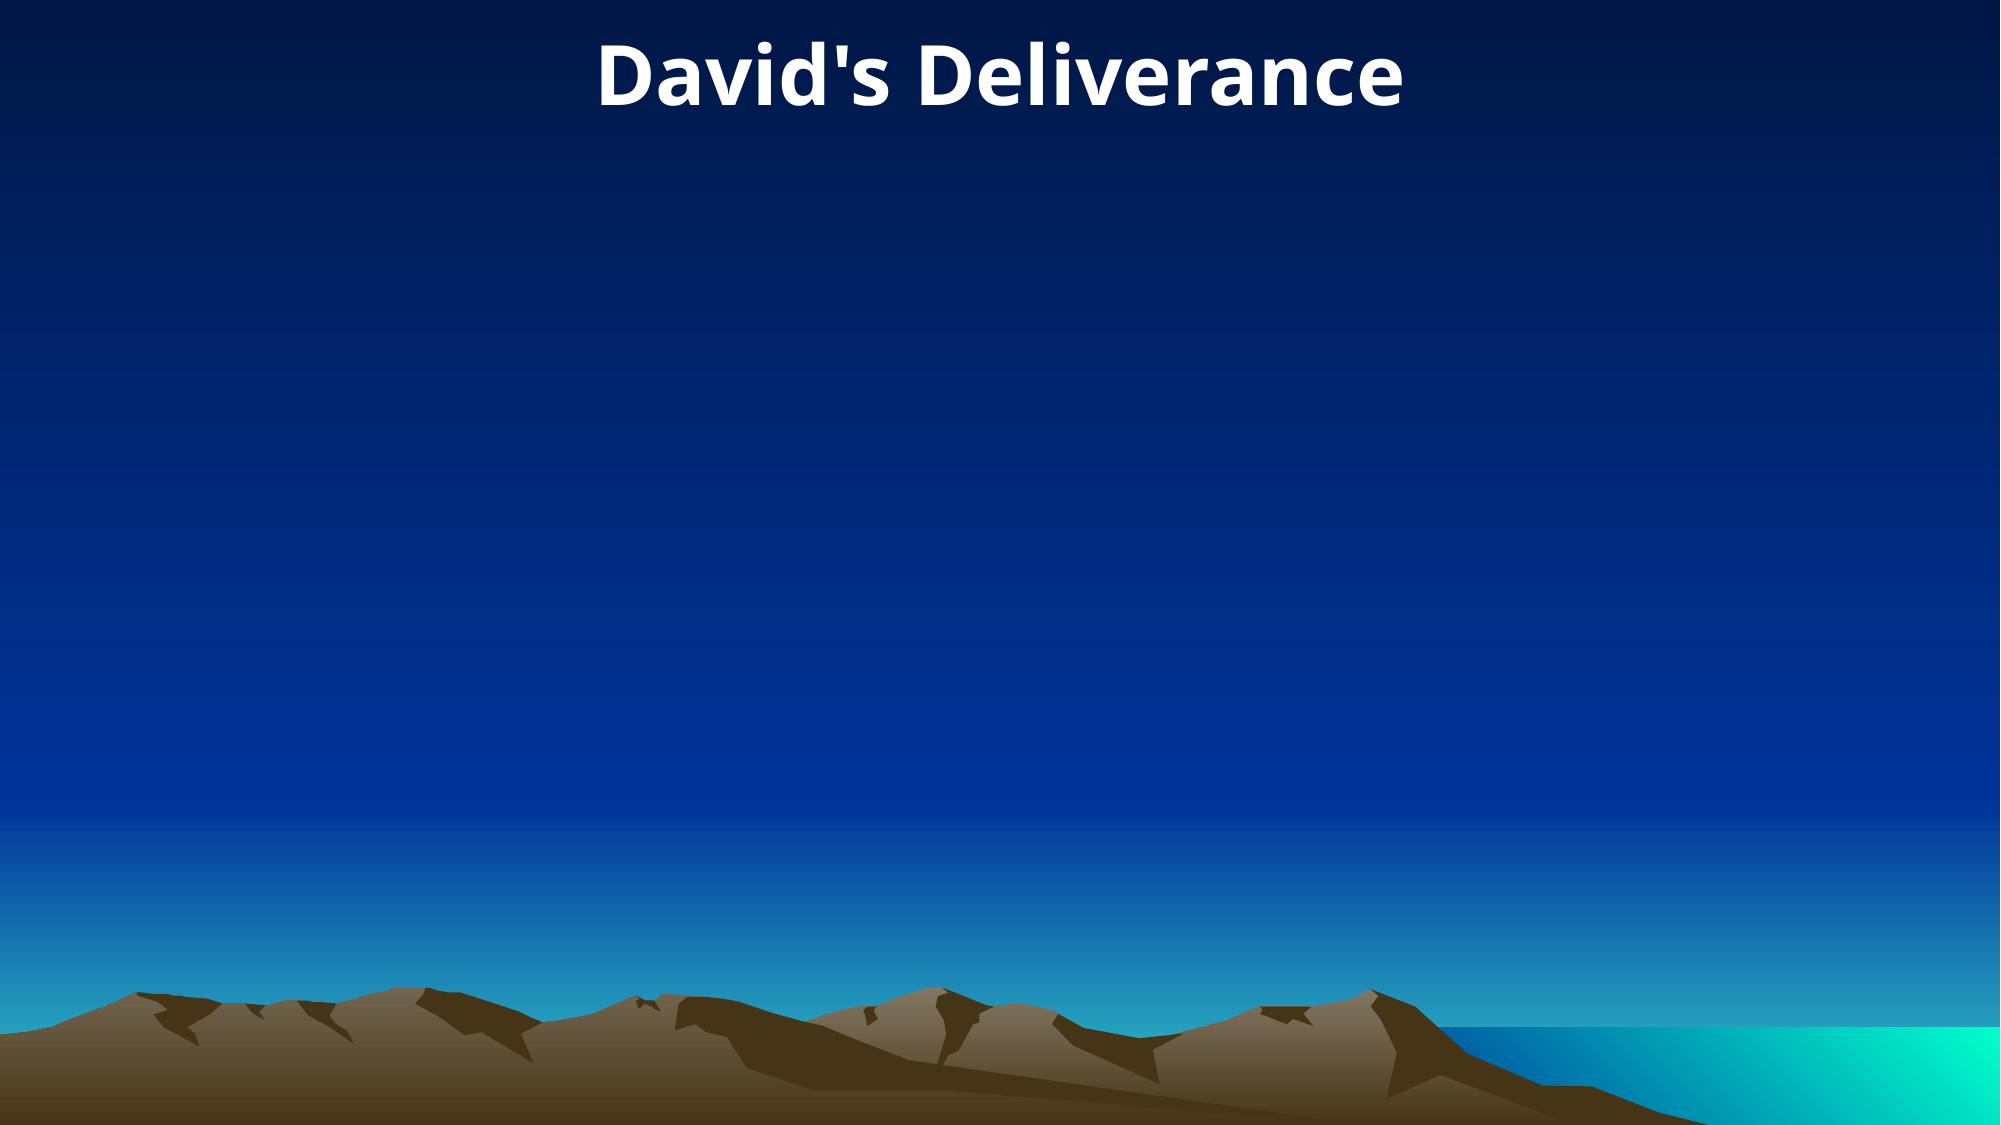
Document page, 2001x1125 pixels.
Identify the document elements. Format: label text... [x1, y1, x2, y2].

text_box David's Deliverance [0, 0, 2000, 825]
